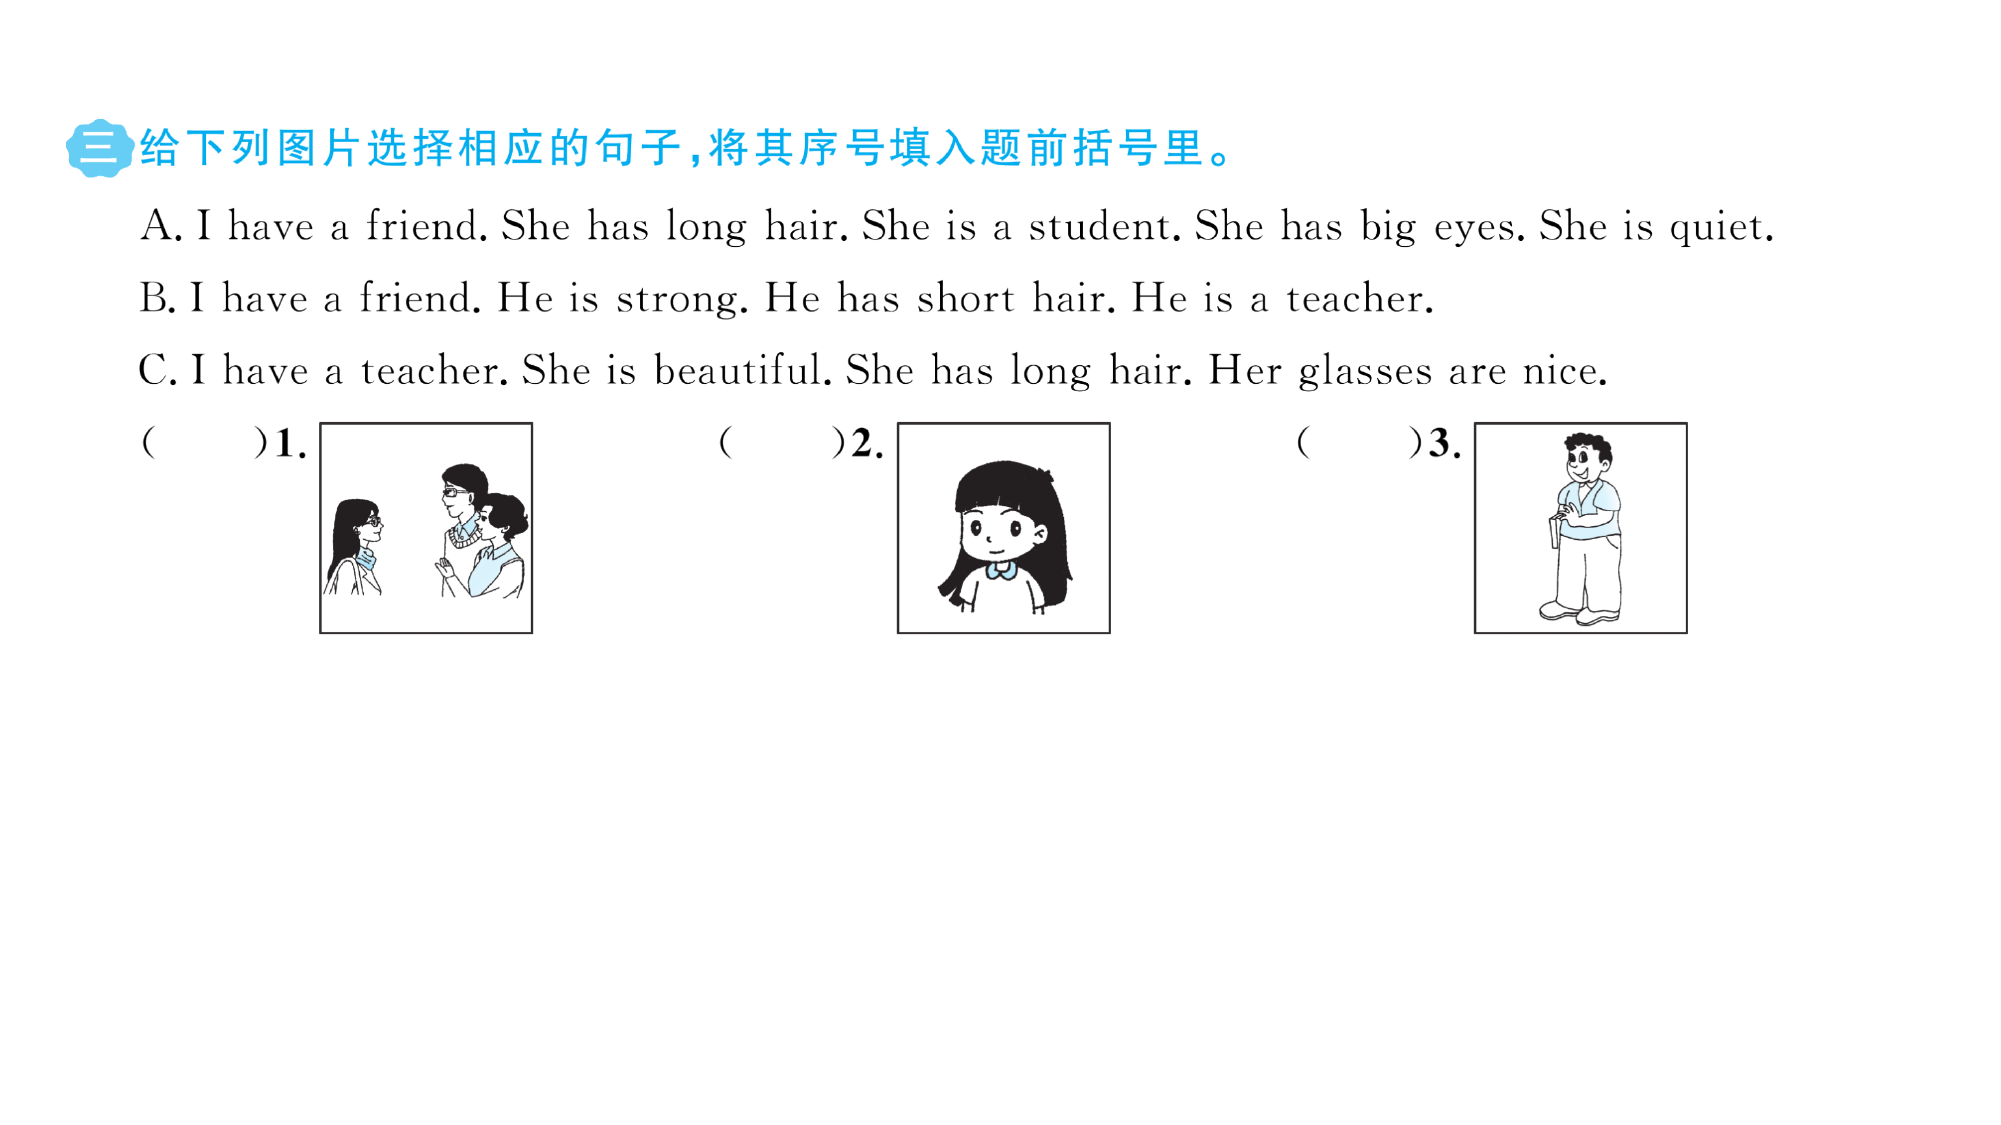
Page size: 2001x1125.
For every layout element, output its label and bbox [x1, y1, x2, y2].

picture [62, 108, 1953, 651]
